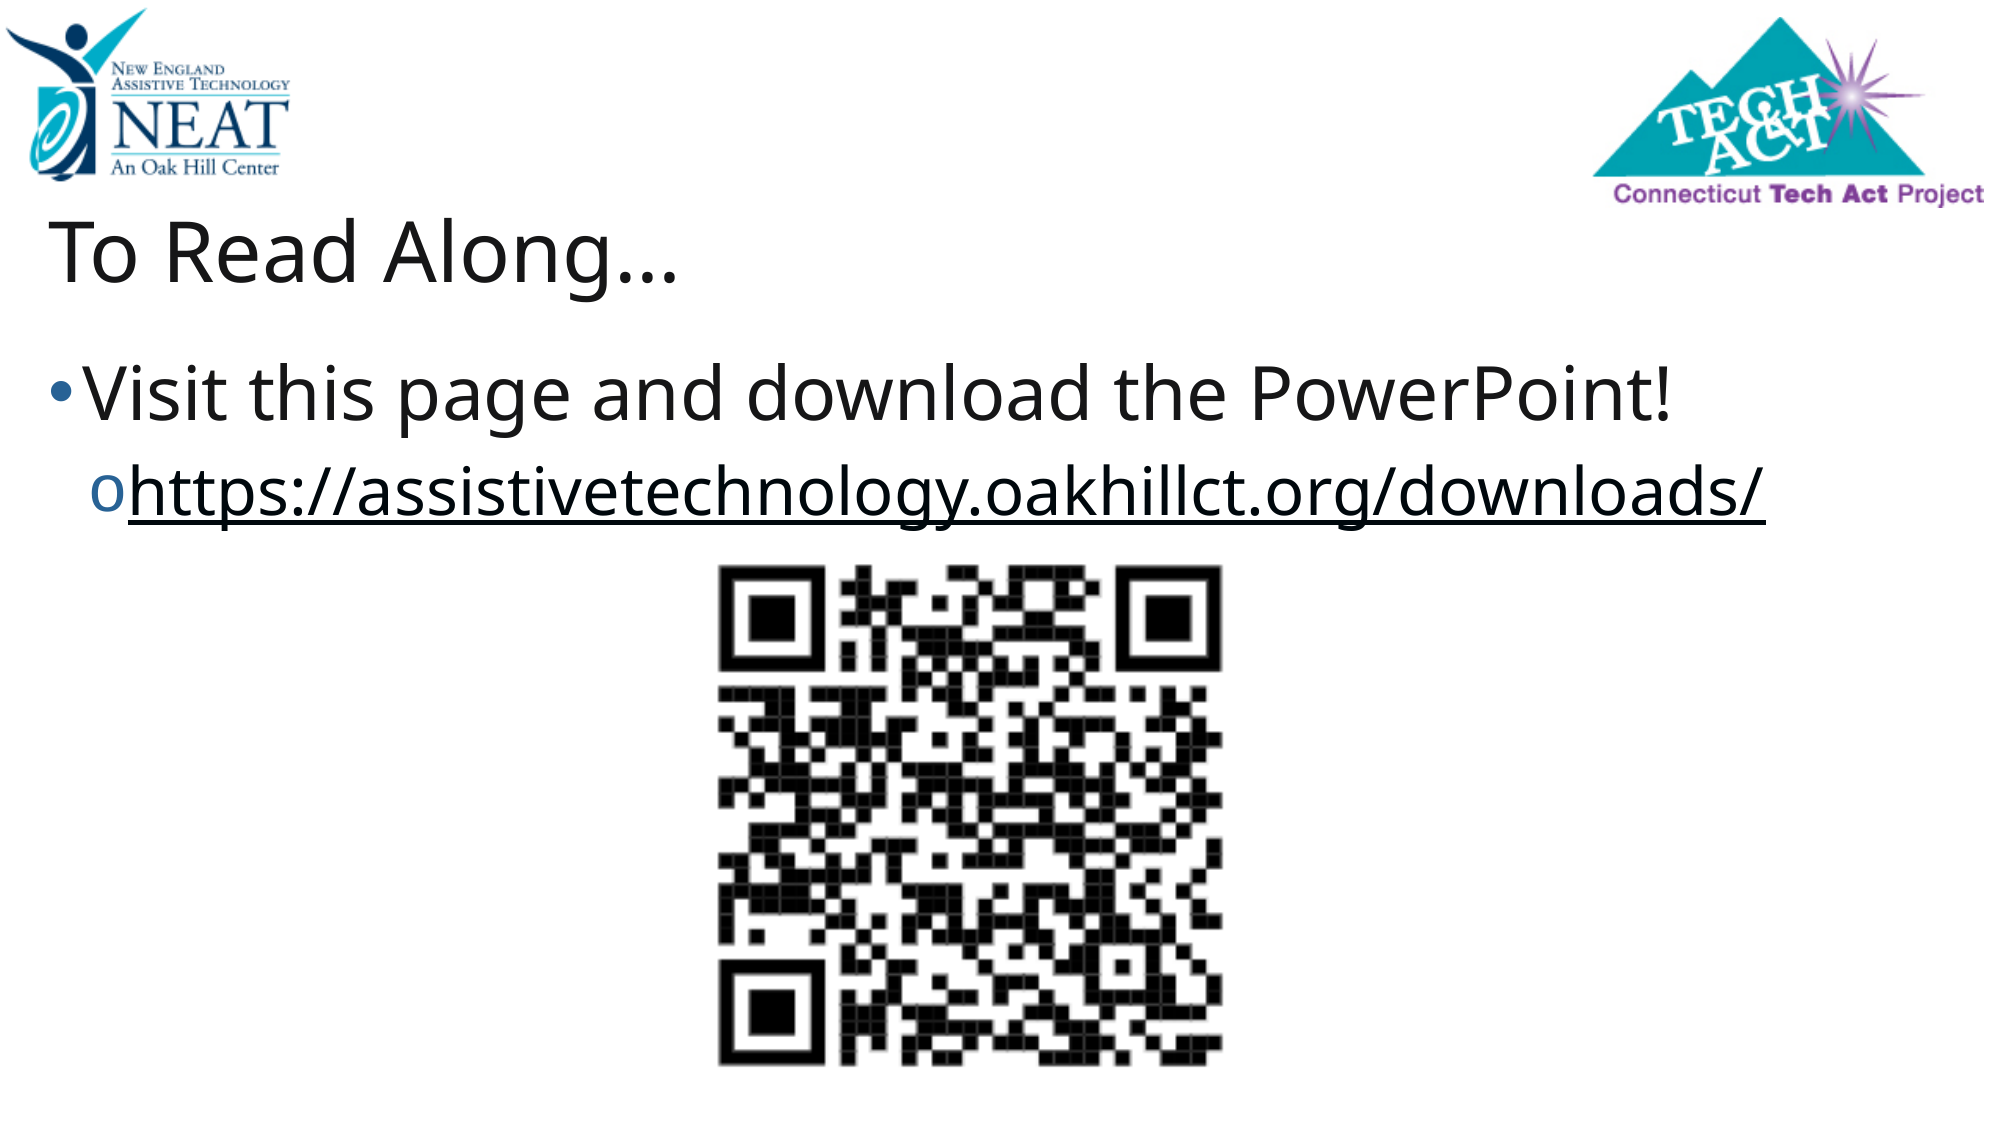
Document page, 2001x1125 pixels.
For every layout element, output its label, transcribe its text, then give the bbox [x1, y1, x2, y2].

list Visit this page and download the PowerPoint! https://assistivetechnology.oakhillct.org/downloads/ [33, 337, 1967, 975]
picture [1592, 17, 1984, 208]
picture [0, 5, 298, 191]
title To Read Along… [33, 149, 1817, 308]
picture [666, 532, 1260, 1101]
